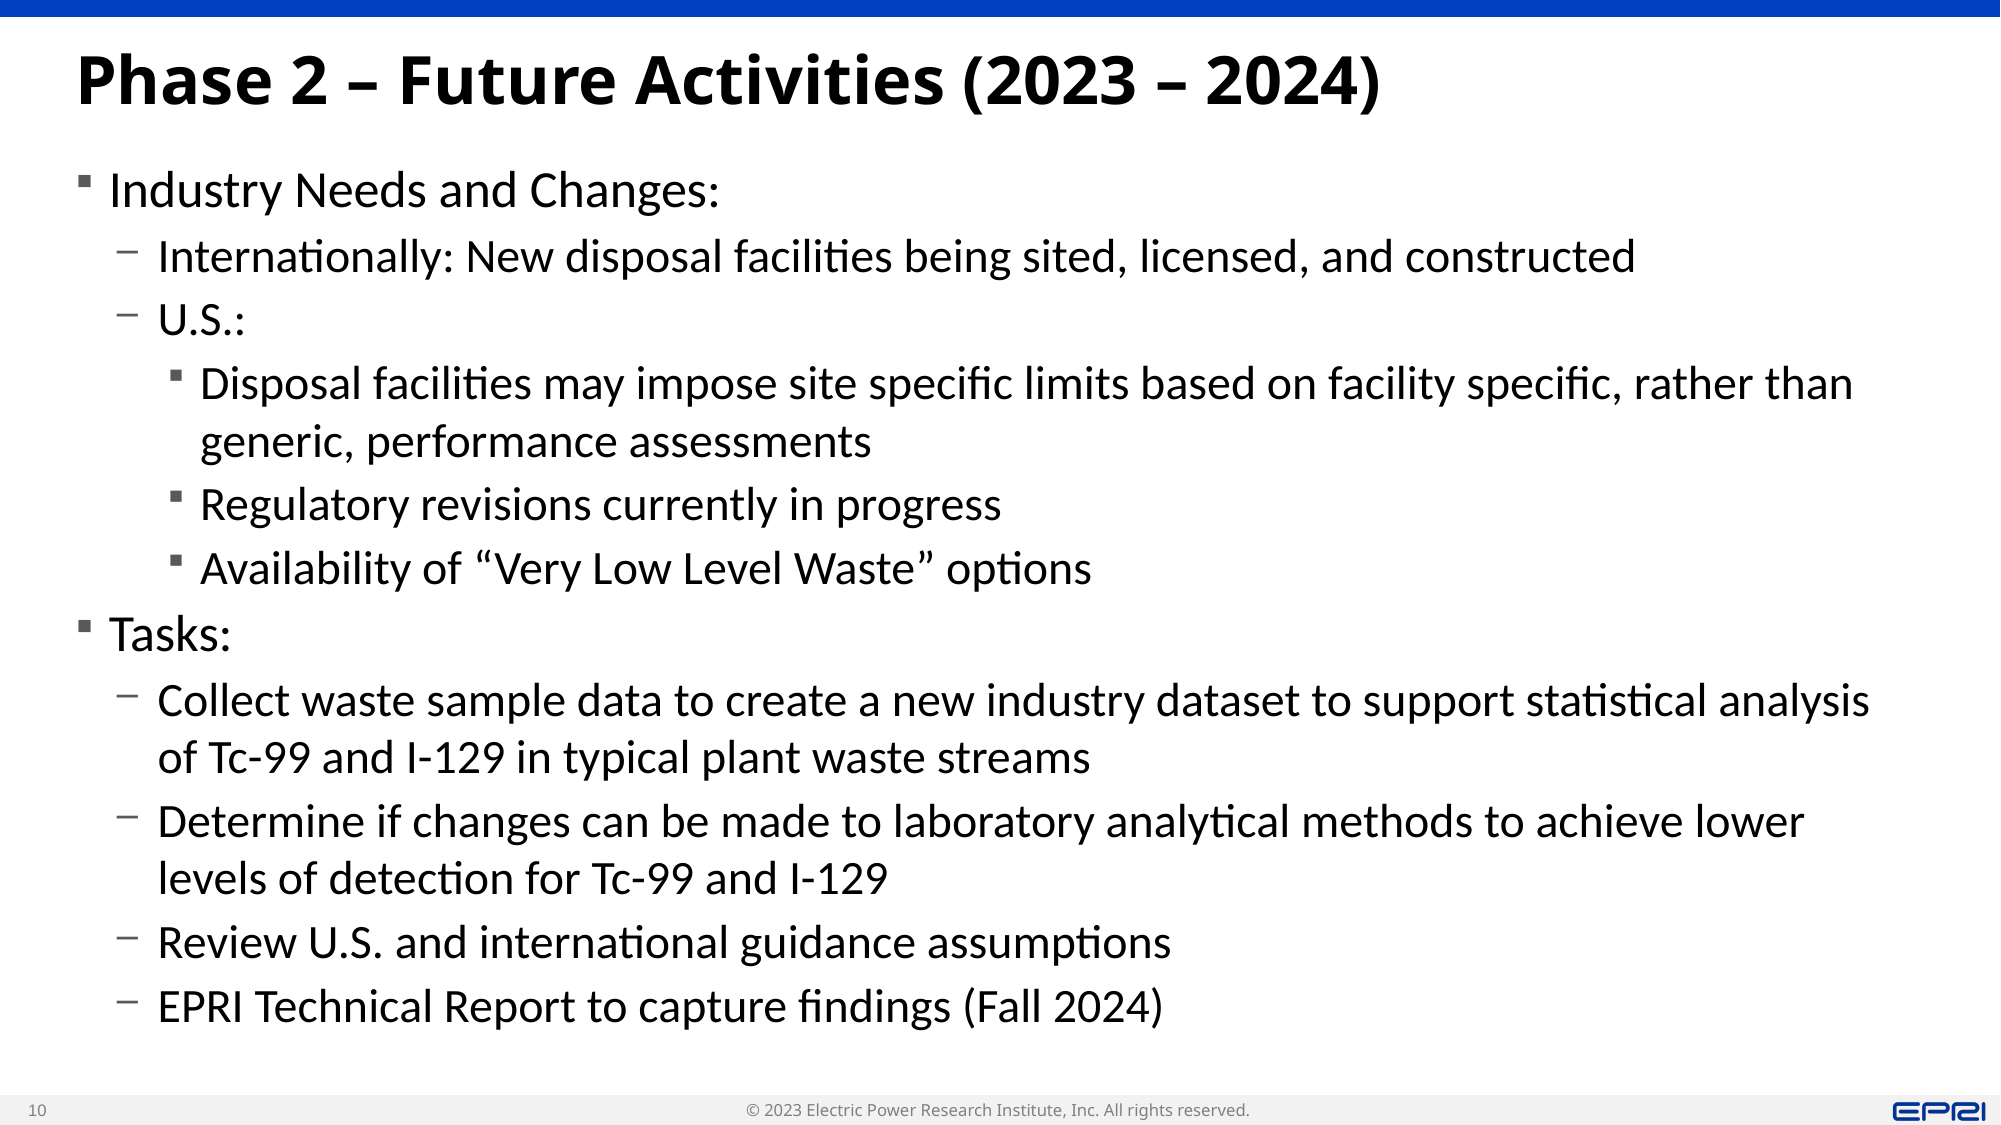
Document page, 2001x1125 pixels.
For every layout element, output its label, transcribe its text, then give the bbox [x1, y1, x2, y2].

list Industry Needs and Changes: Internationally: New disposal facilities being sited, licensed, and constructed U.S.: Disposal facilities may impose site specific limits based on facility specific, rather than generic, performance assessments Regulatory revisions currently in progress Availability of “Very Low Level Waste” options Tasks: Collect waste sample data to create a new industry dataset to support statistical analysis of Tc-99 and I-129 in typical plant waste streams Determine if changes can be made to laboratory analytical methods to achieve lower levels of detection for Tc-99 and I-129 Review U.S. and international guidance assumptions EPRI Technical Report to capture findings (Fall 2024) [59, 148, 1936, 1046]
picture [1892, 1102, 1986, 1121]
title Phase 2 – Future Activities (2023 – 2024) [59, 29, 1936, 148]
